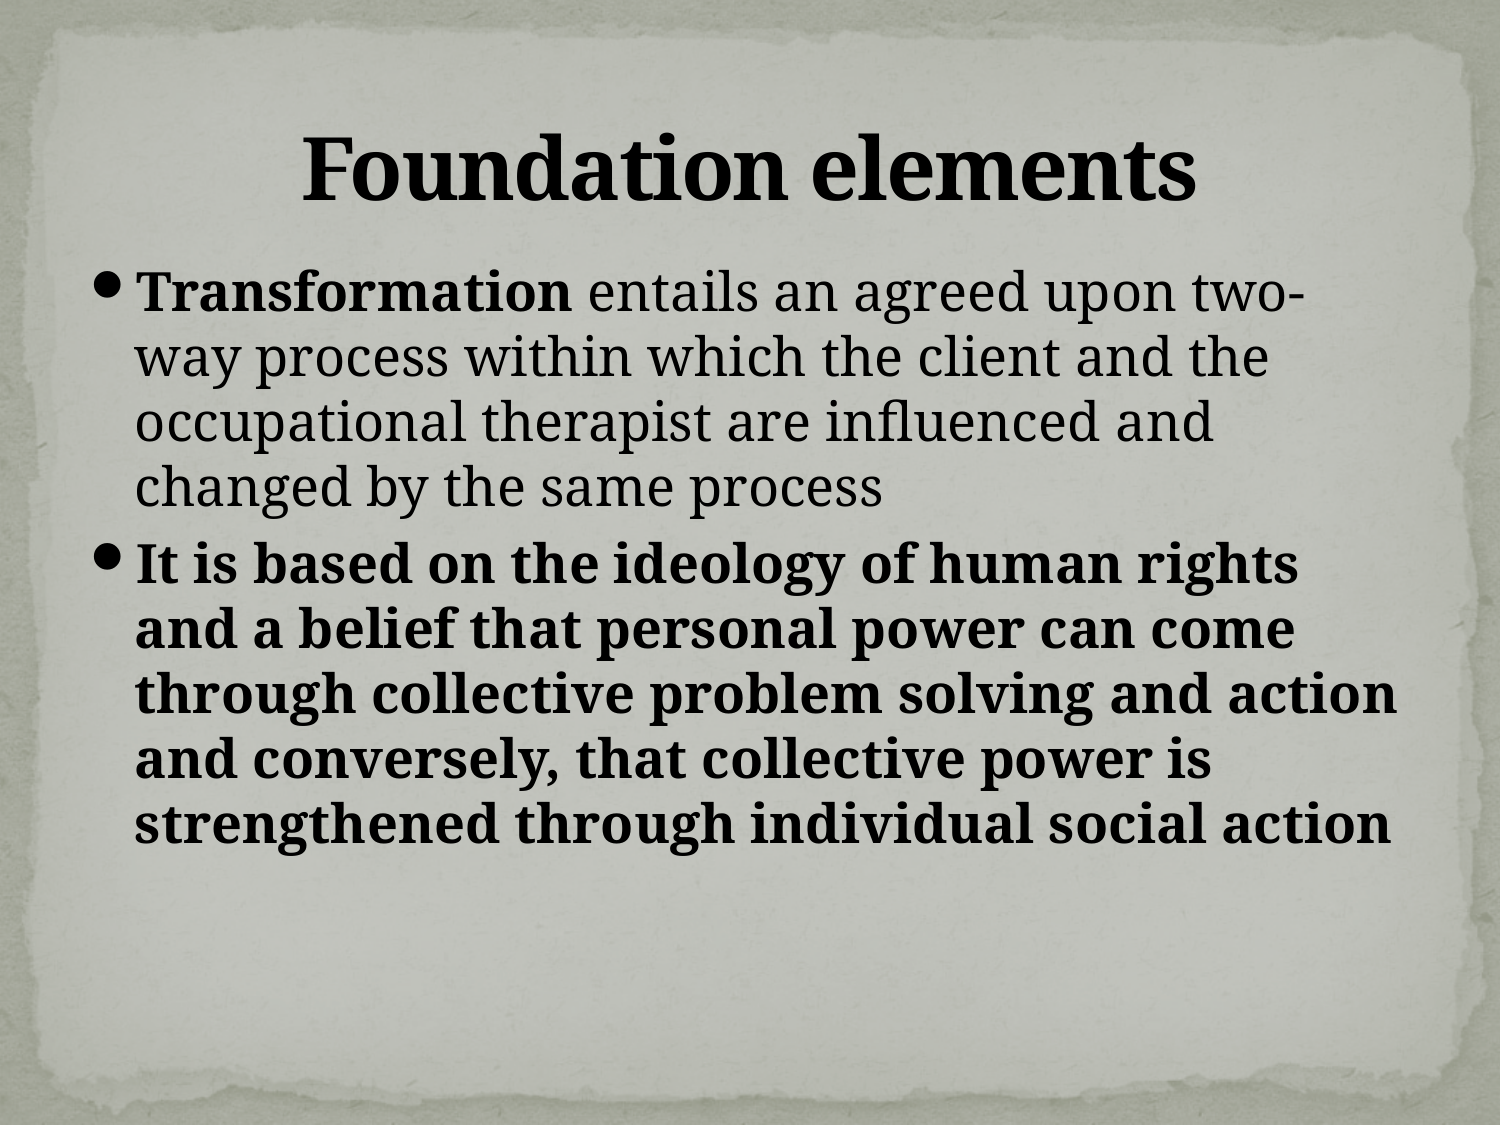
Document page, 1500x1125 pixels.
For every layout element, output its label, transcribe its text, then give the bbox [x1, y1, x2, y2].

list Transformation entails an agreed upon two-way process within which the client and the occupational therapist are influenced and changed by the same process It is based on the ideology of human rights and a belief that personal power can come through collective problem solving and action and conversely, that collective power is strengthened through individual social action [74, 249, 1426, 1001]
title Foundation elements [74, 24, 1425, 225]
